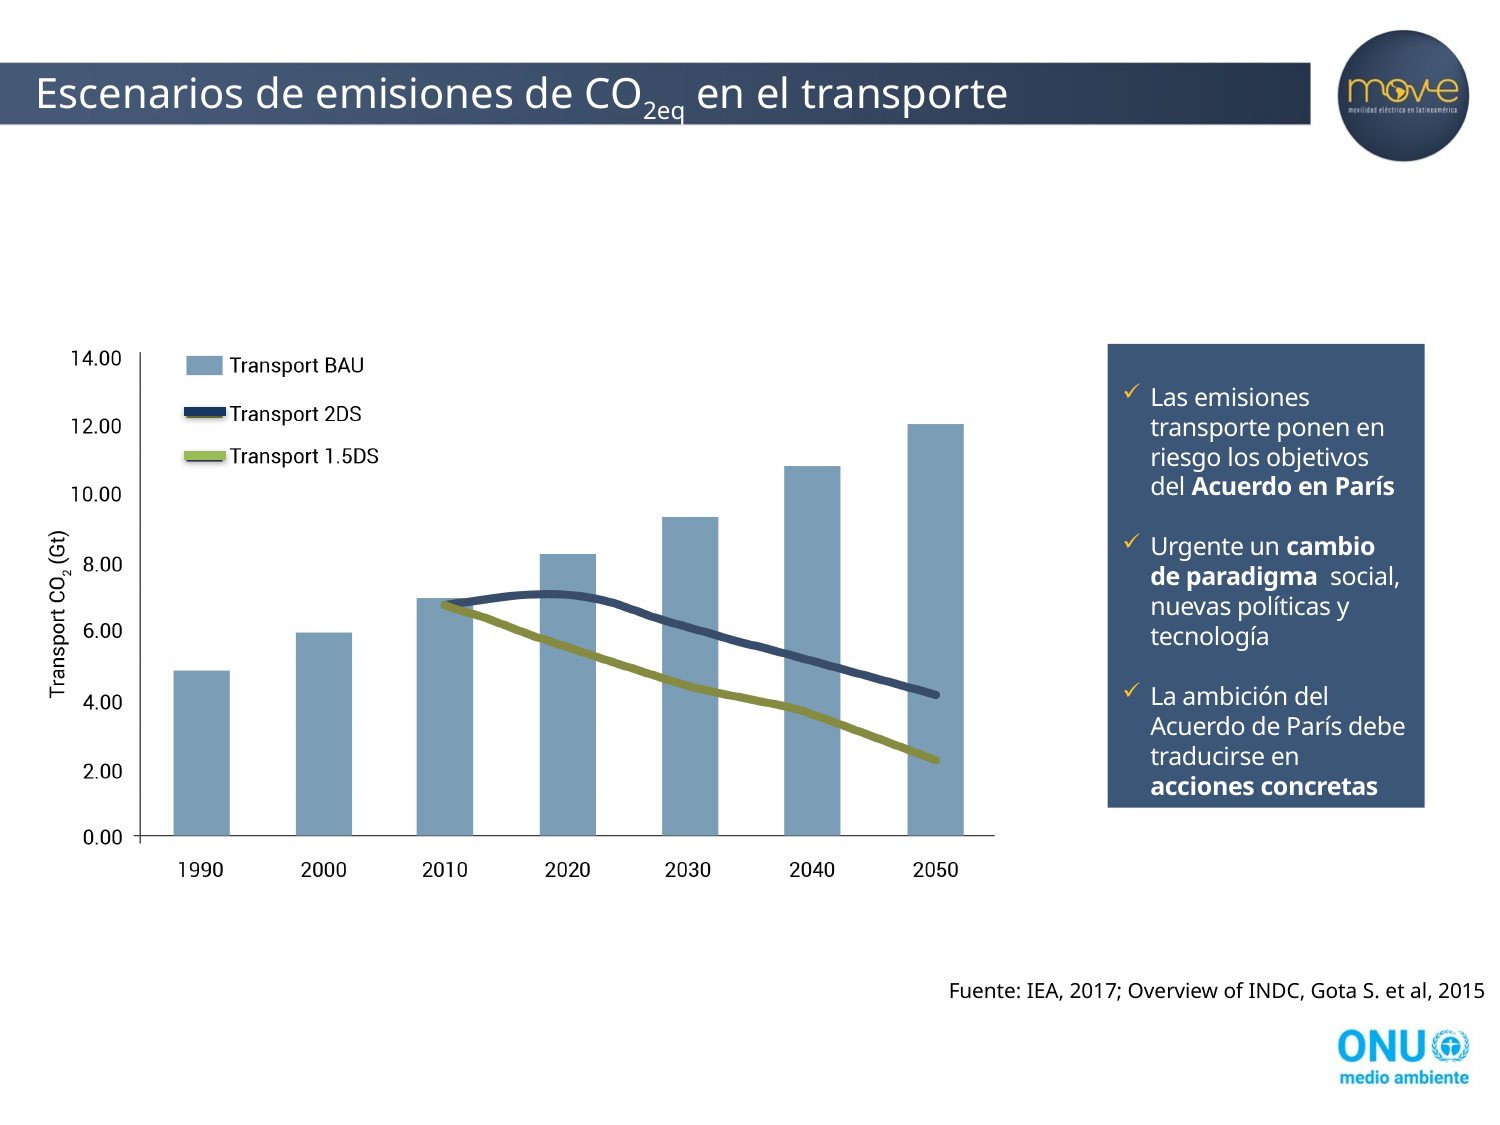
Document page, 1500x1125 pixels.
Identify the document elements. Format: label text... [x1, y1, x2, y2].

text_box Las emisiones transporte ponen en riesgo los objetivos del Acuerdo en París Urgente un cambio de paradigma social, nuevas políticas y tecnología La ambición del Acuerdo de París debe traducirse en acciones concretas [1107, 343, 1425, 808]
picture [0, 0, 1500, 1125]
title Escenarios de emisiones de CO2eq en el transporte [20, 59, 1371, 127]
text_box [20, 277, 1033, 921]
text_box Fuente: IEA, 2017; Overview of INDC, Gota S. et al, 2015 [2, 969, 1500, 1010]
